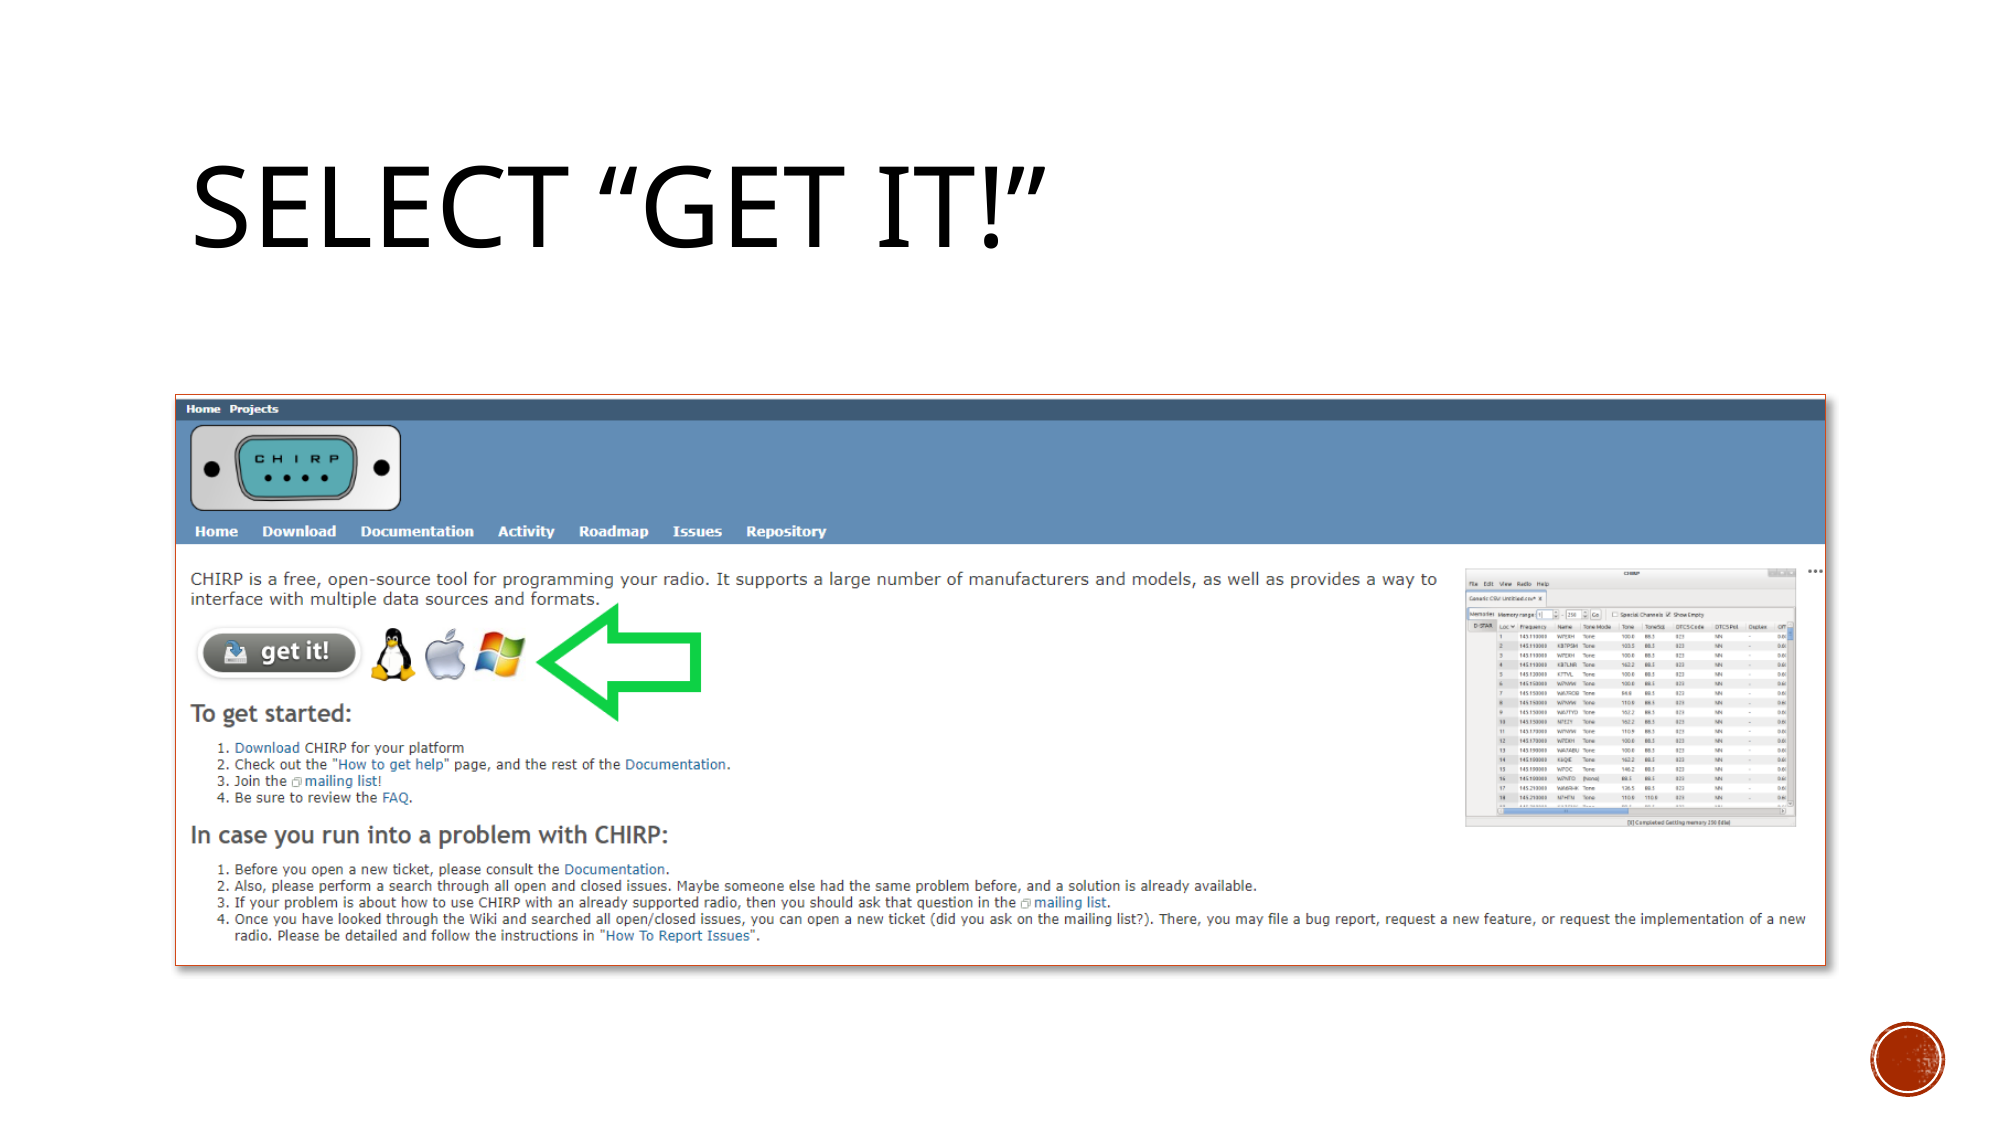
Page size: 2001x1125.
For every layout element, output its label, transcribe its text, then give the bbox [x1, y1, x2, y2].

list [176, 396, 1824, 965]
title Select “get it!” [175, 79, 1826, 344]
